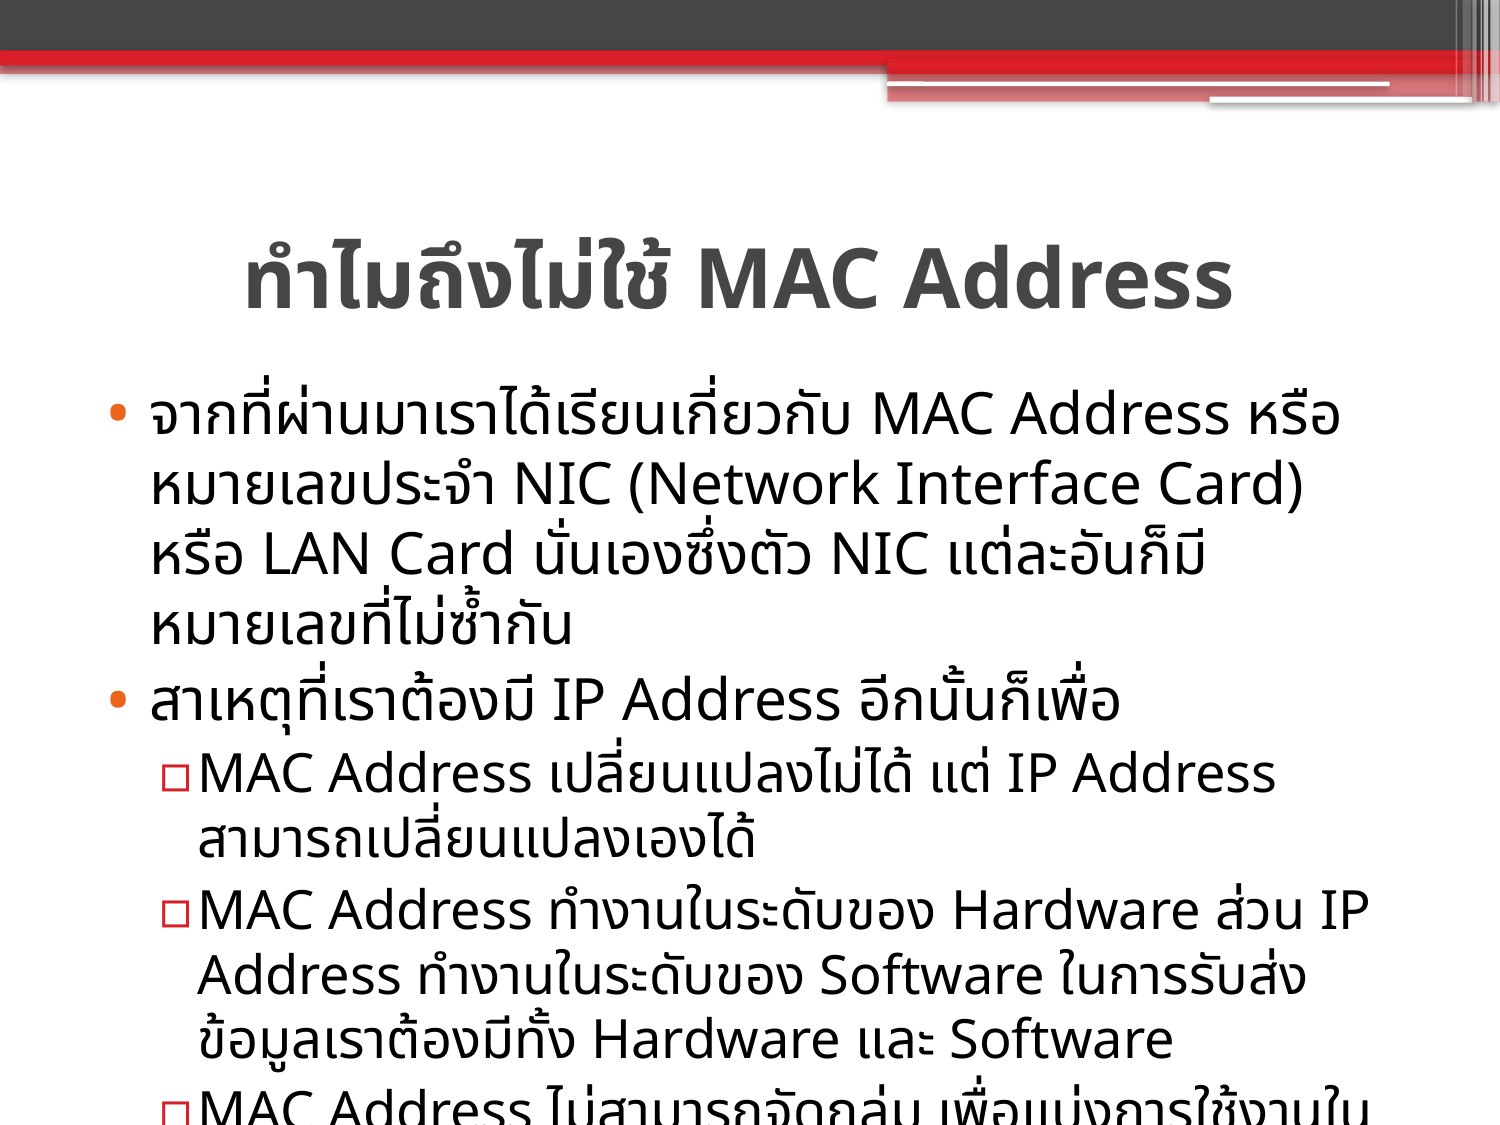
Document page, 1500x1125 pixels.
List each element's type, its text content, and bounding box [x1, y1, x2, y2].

title ทำไมถึงไม่ใช้ MAC Address [75, 187, 1425, 363]
list จากที่ผ่านมาเราได้เรียนเกี่ยวกับ MAC Address หรือหมายเลขประจำ NIC (Network Interface Card) หรือ LAN Card นั่นเองซึ่งตัว NIC แต่ละอันก็มีหมายเลขที่ไม่ซ้ำกัน สาเหตุที่เราต้องมี IP Address อีกนั้นก็เพื่อ MAC Address เปลี่ยนแปลงไม่ได้ แต่ IP Address สามารถเปลี่ยนแปลงเองได้ MAC Address ทำงานในระดับของ Hardware ส่วน IP Address ทำงานในระดับของ Software ในการรับส่งข้อมูลเราต้องมีทั้ง Hardware และ Software MAC Address ไม่สามารถจัดกลุ่ม เพื่อแบ่งการใช้งานในระบบได้ [75, 368, 1425, 1079]
